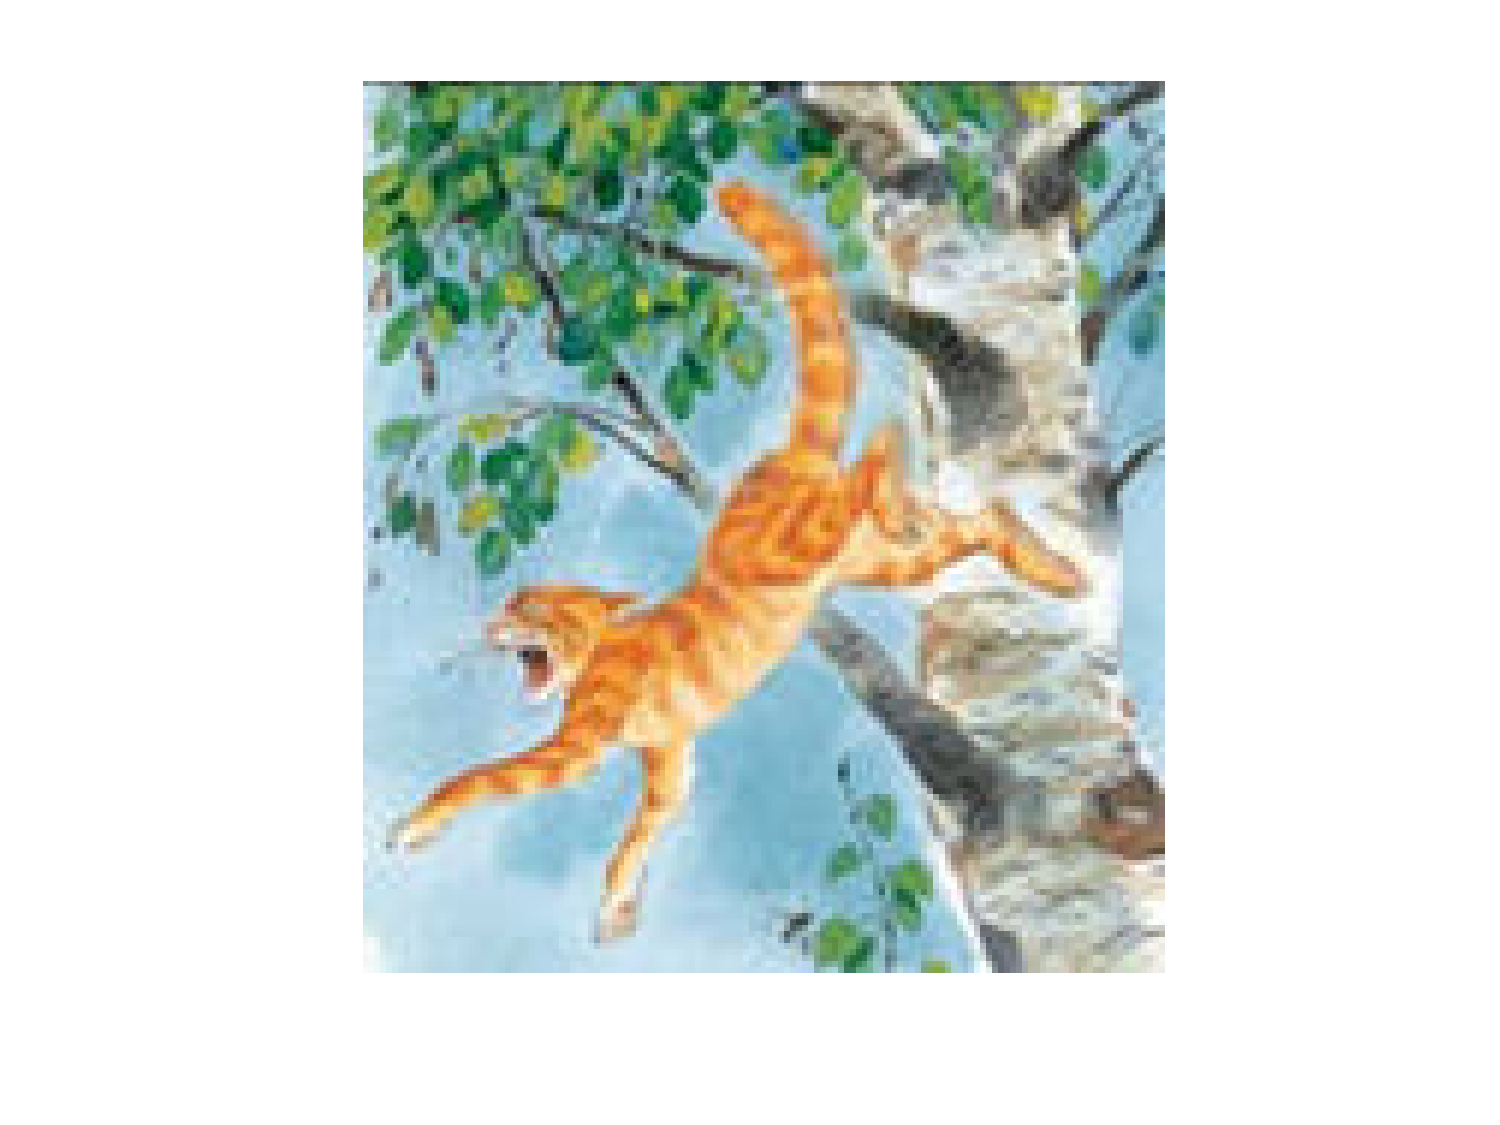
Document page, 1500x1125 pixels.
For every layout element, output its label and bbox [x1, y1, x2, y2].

list [363, 81, 1166, 973]
